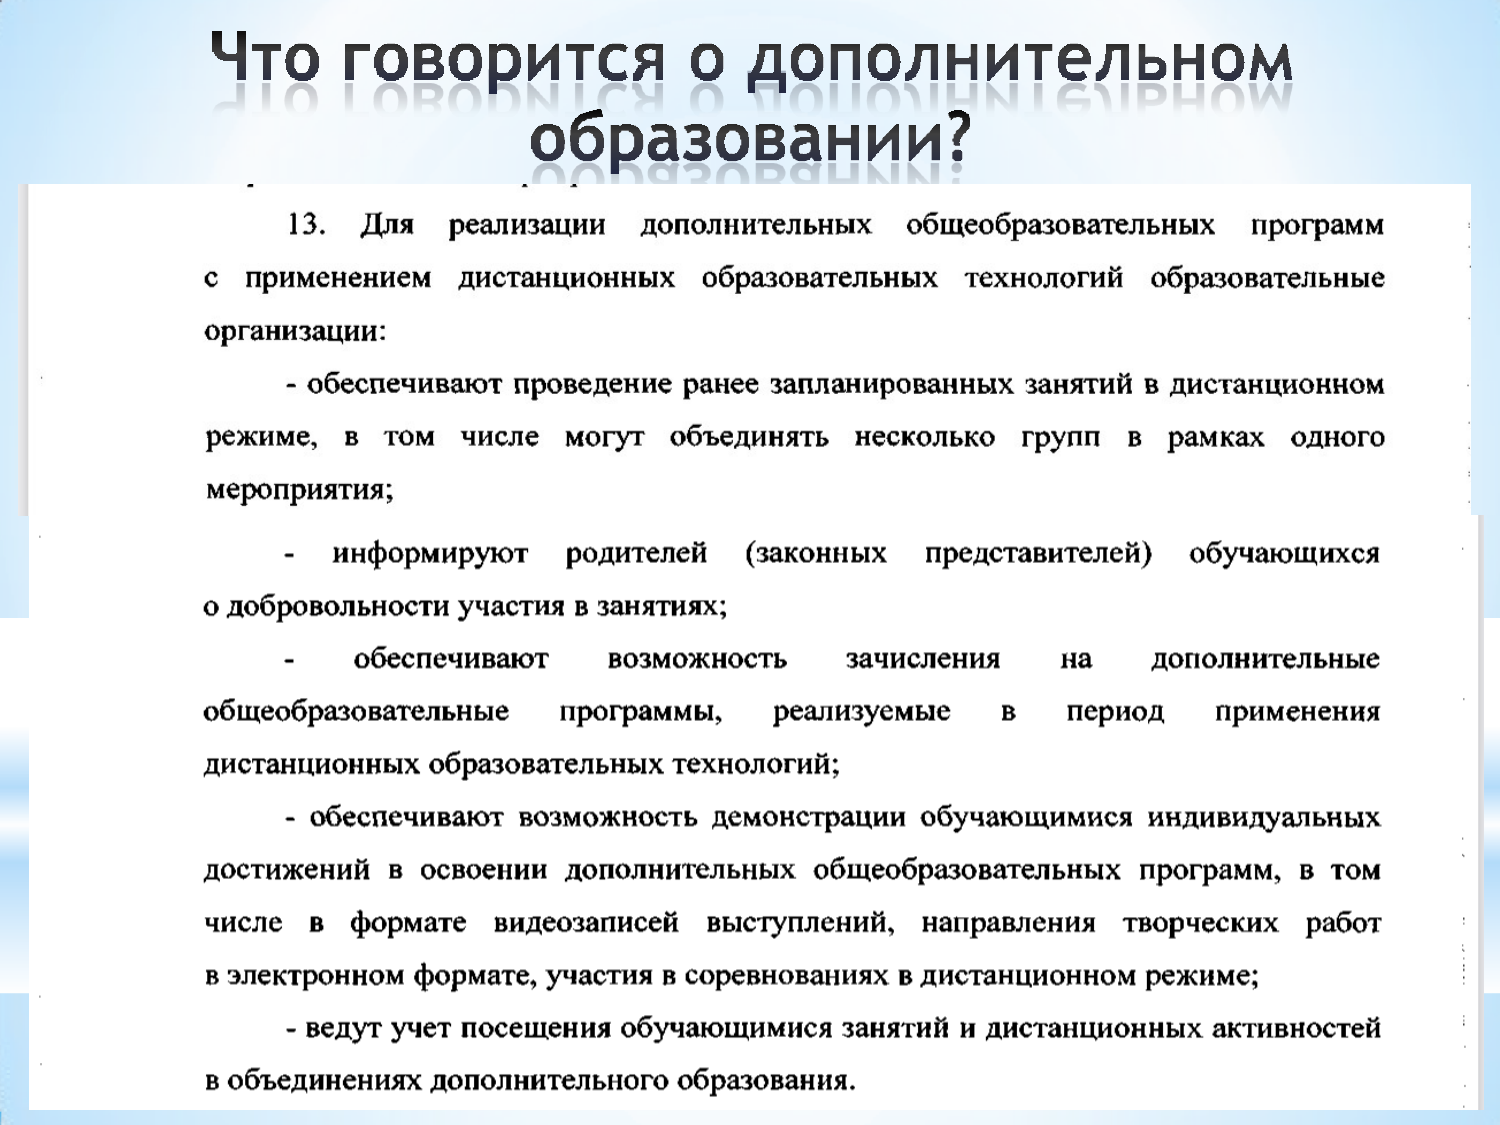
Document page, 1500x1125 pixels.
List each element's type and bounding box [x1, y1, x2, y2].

text_box [0, 0, 1500, 1125]
